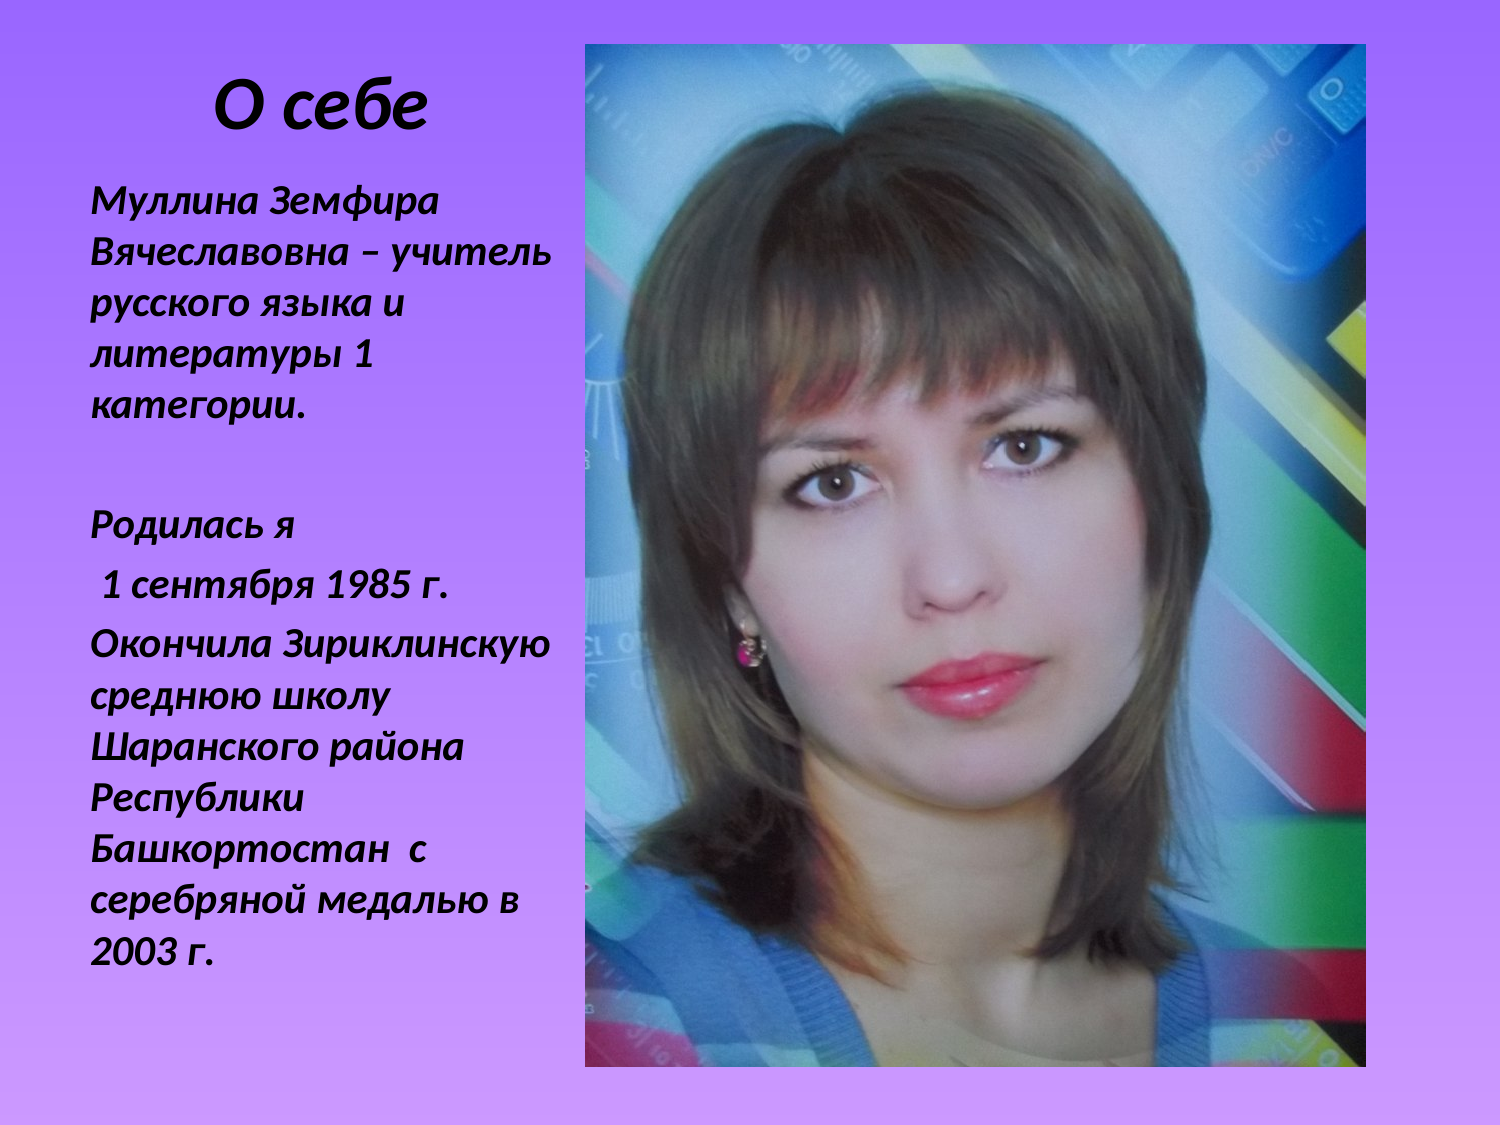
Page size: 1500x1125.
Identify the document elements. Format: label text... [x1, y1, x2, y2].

title О себе [75, 44, 569, 153]
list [585, 44, 1366, 1067]
list Муллина Земфира Вячеславовна – учитель русского языка и литературы 1 категории. Родилась я 1 сентября 1985 г. Окончила Зириклинскую среднюю школу Шаранского района Республики Башкортостан с серебряной медалью в 2003 г. [75, 164, 569, 1005]
